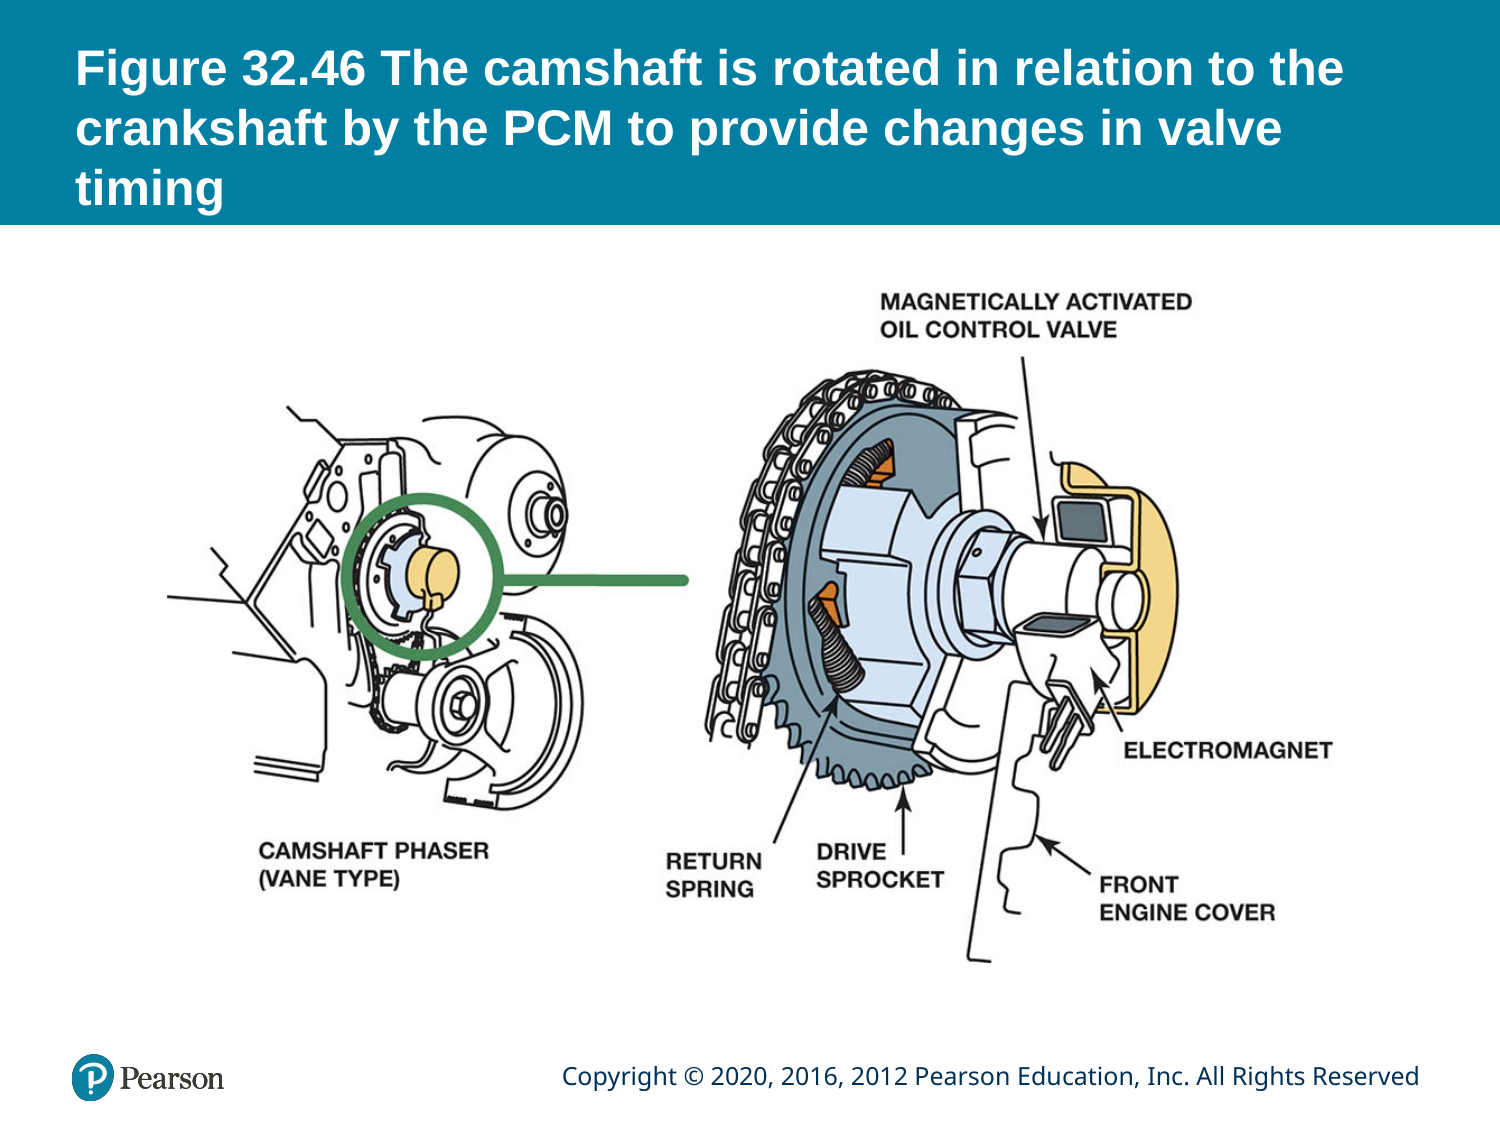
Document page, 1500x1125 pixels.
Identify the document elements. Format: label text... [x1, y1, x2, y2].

title Figure 32.46 The camshaft is rotated in relation to the crankshaft by the PCM to provide changes in valve timing [75, 35, 1425, 216]
picture [72, 1088, 83, 1101]
picture [80, 1063, 106, 1088]
picture [98, 1054, 224, 1101]
picture [166, 290, 1334, 964]
picture [72, 1054, 87, 1070]
